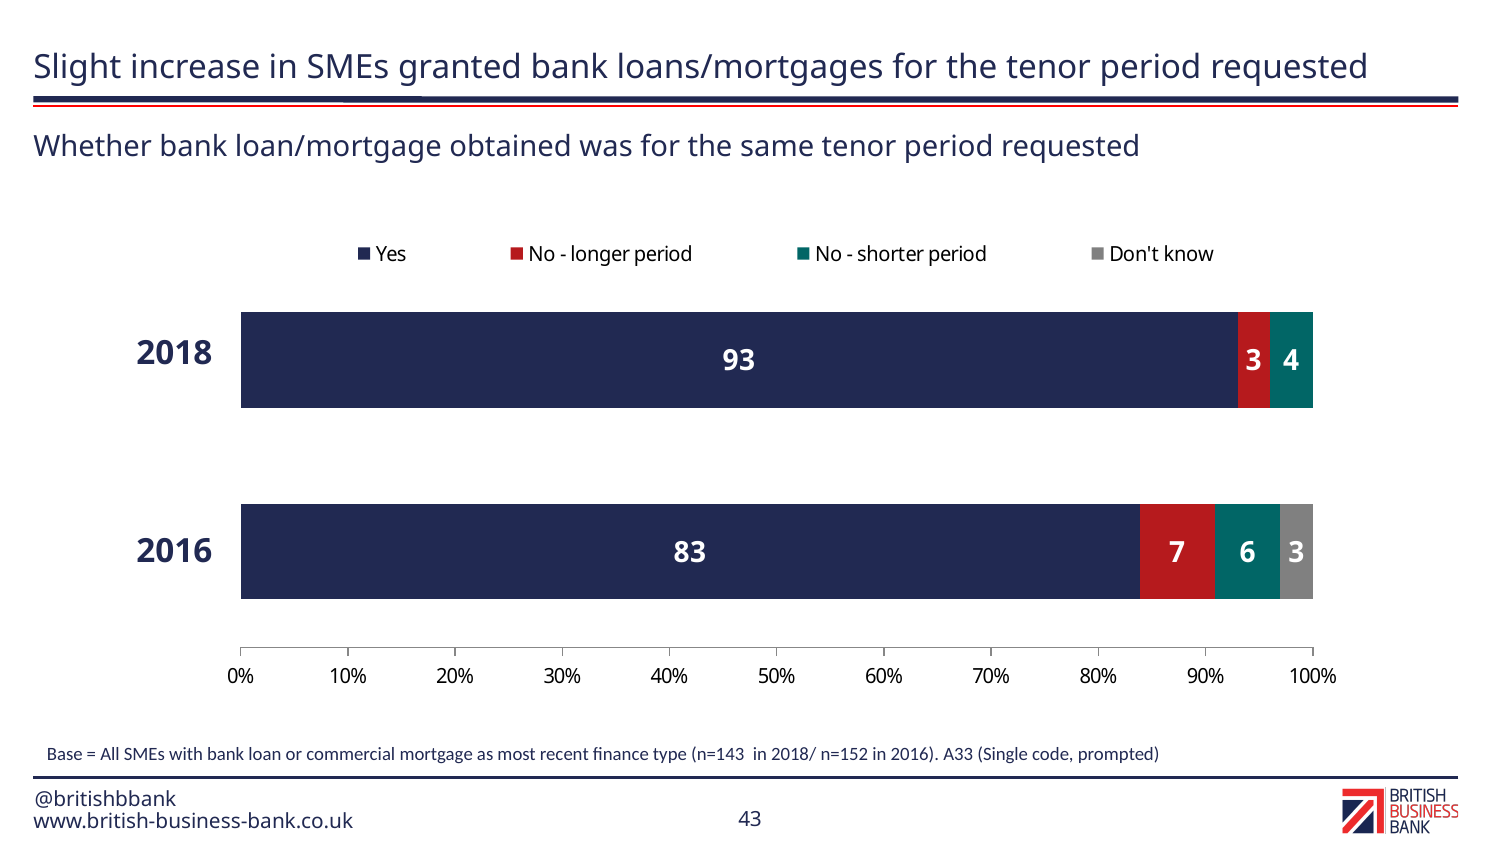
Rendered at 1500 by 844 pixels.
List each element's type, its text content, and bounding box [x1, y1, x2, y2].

chart [226, 207, 1340, 712]
text_box 2018 [53, 323, 221, 379]
text_box 2016 [53, 521, 221, 577]
subtitle Whether bank loan/mortgage obtained was for the same tenor period requested [33, 127, 1459, 717]
text_box Base = All SMEs with bank loan or commercial mortgage as most recent finance type (n=143 in 2018/ n=152 in 2016). A33 (Single code, prompted) [32, 734, 1470, 772]
title Slight increase in SMEs granted bank loans/mortgages for the tenor period requested [33, 0, 1500, 85]
